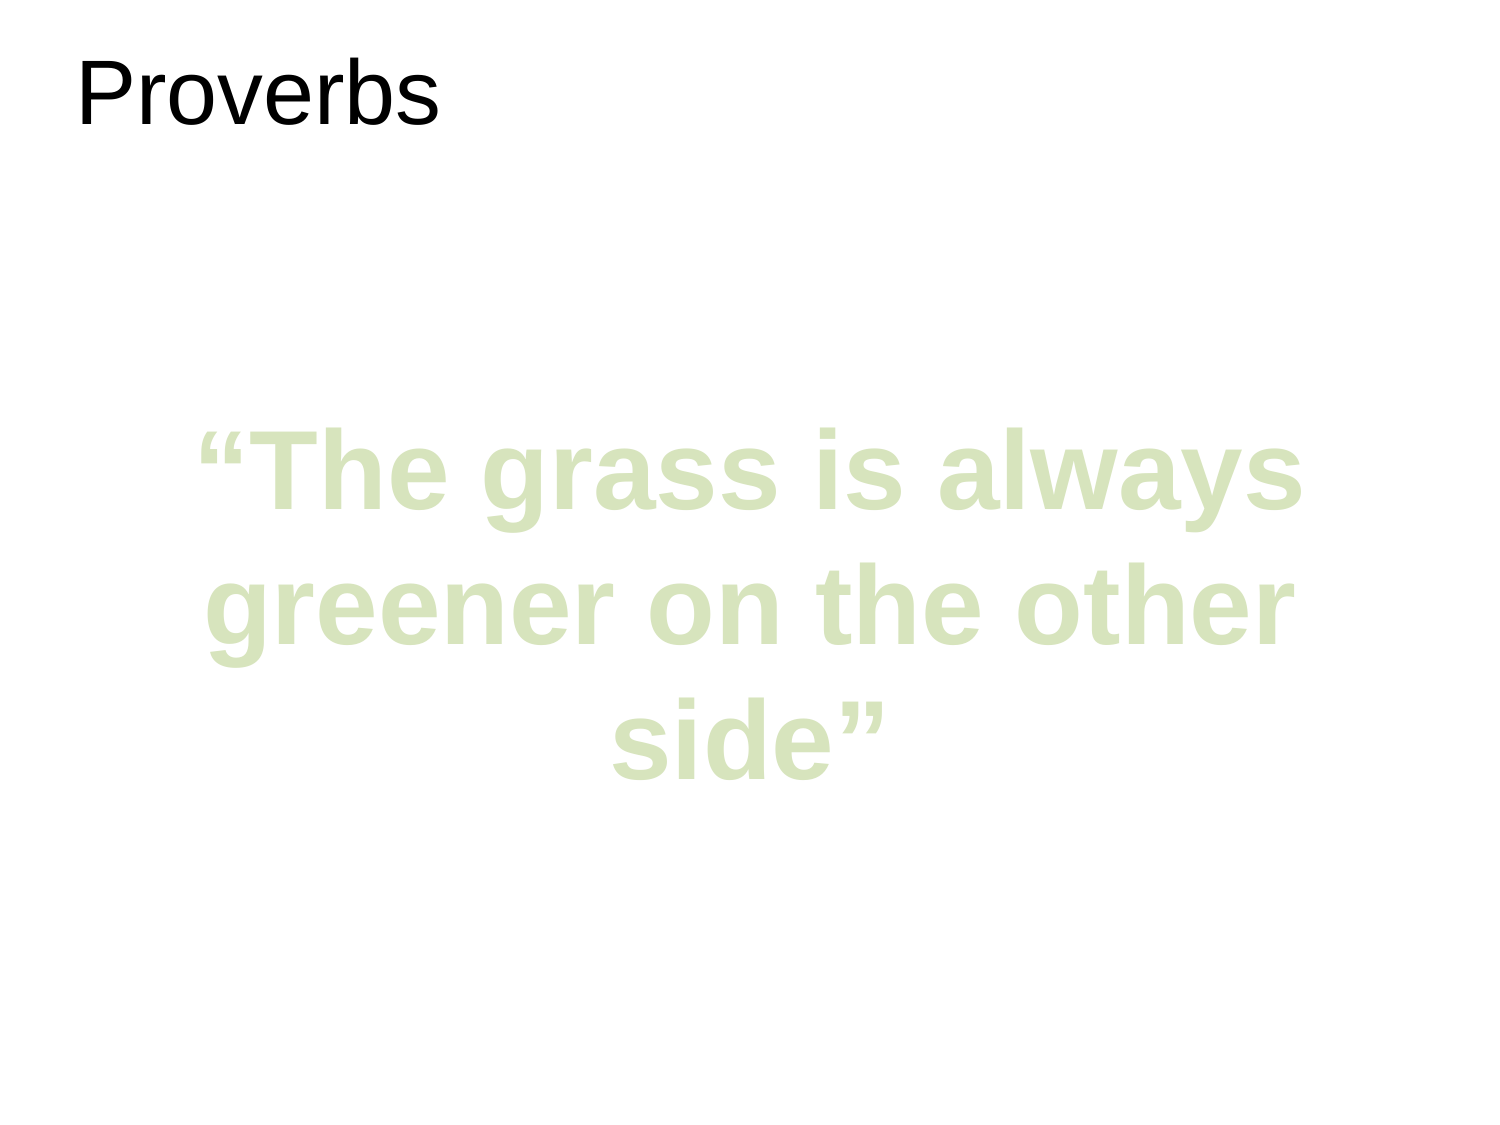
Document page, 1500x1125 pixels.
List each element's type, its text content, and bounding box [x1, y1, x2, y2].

title Proverbs [75, 44, 1425, 145]
text_box “The grass is always greener on the other side” [35, 389, 1465, 810]
